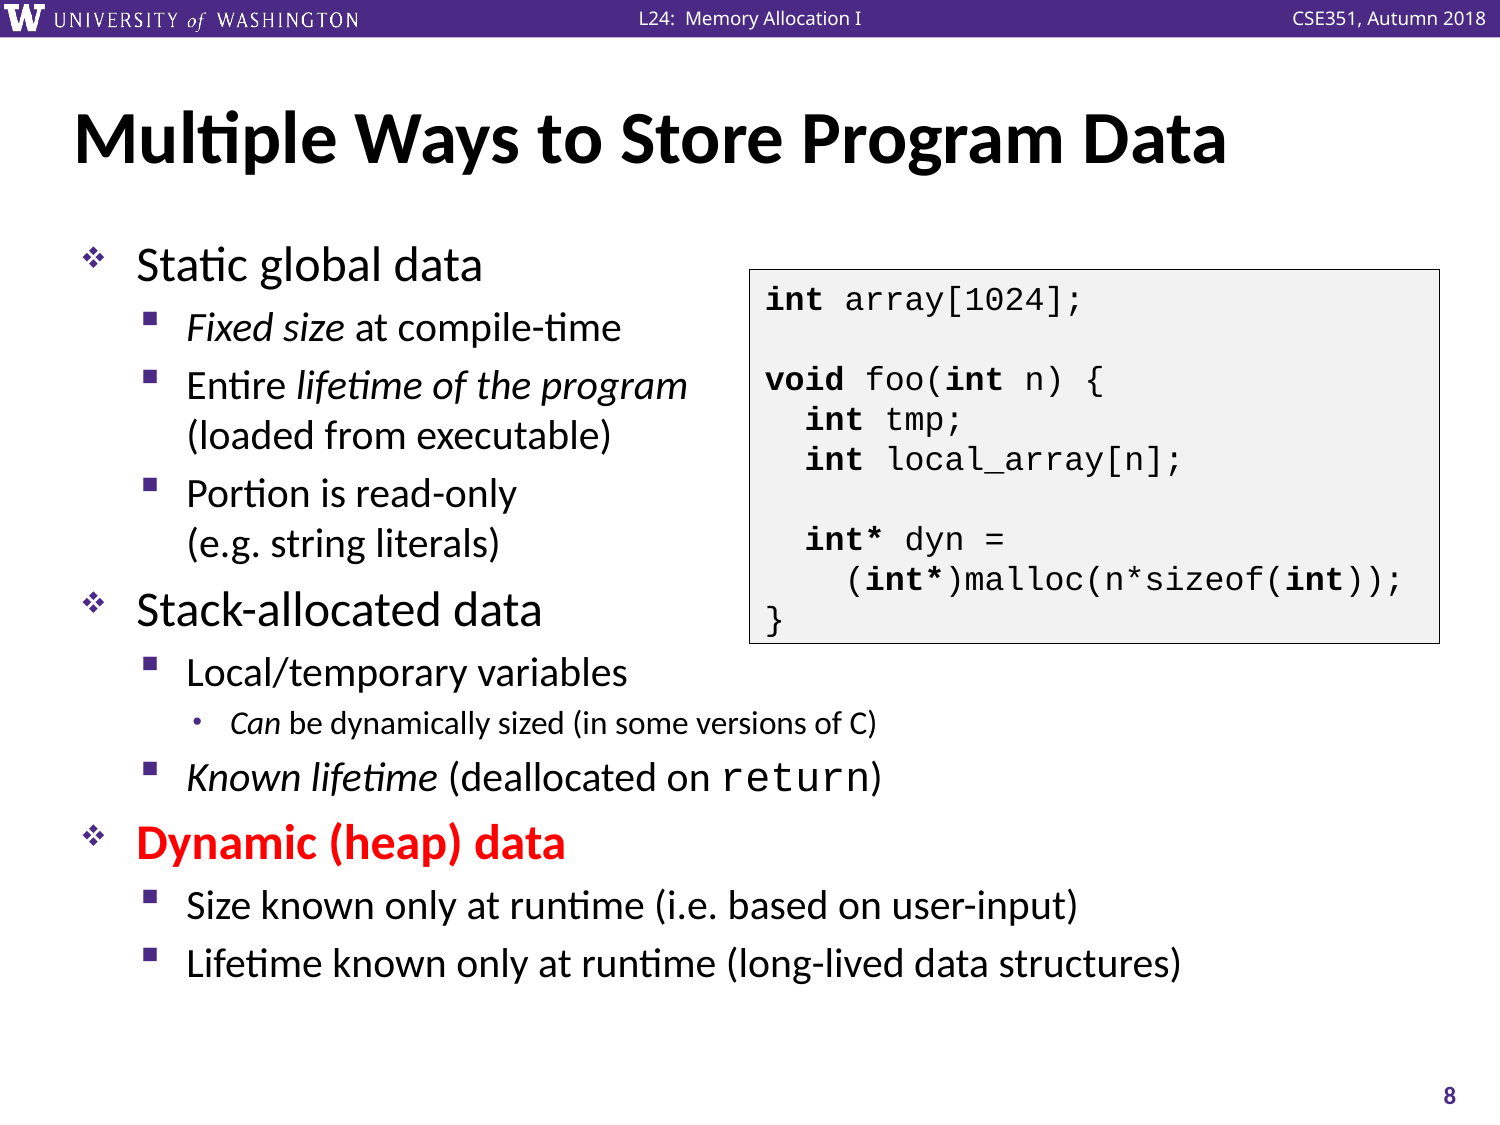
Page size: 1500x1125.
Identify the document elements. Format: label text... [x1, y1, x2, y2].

title Multiple Ways to Store Program Data [58, 71, 1438, 197]
slide_number 8 [1400, 1065, 1500, 1125]
picture [4, 4, 358, 32]
text_box int array[1024]; void foo(int n) { int tmp; int local_array[n]; int* dyn = (int*)malloc(n*sizeof(int)); } [749, 269, 1440, 644]
list Static global data Fixed size at compile-time Entire lifetime of the program (loaded from executable) Portion is read-only (e.g. string literals) Stack-allocated data Local/temporary variables Can be dynamically sized (in some versions of C) Known lifetime (deallocated on return) Dynamic (heap) data Size known only at runtime (i.e. based on user-input) Lifetime known only at runtime (long-lived data structures) [64, 223, 1438, 1040]
